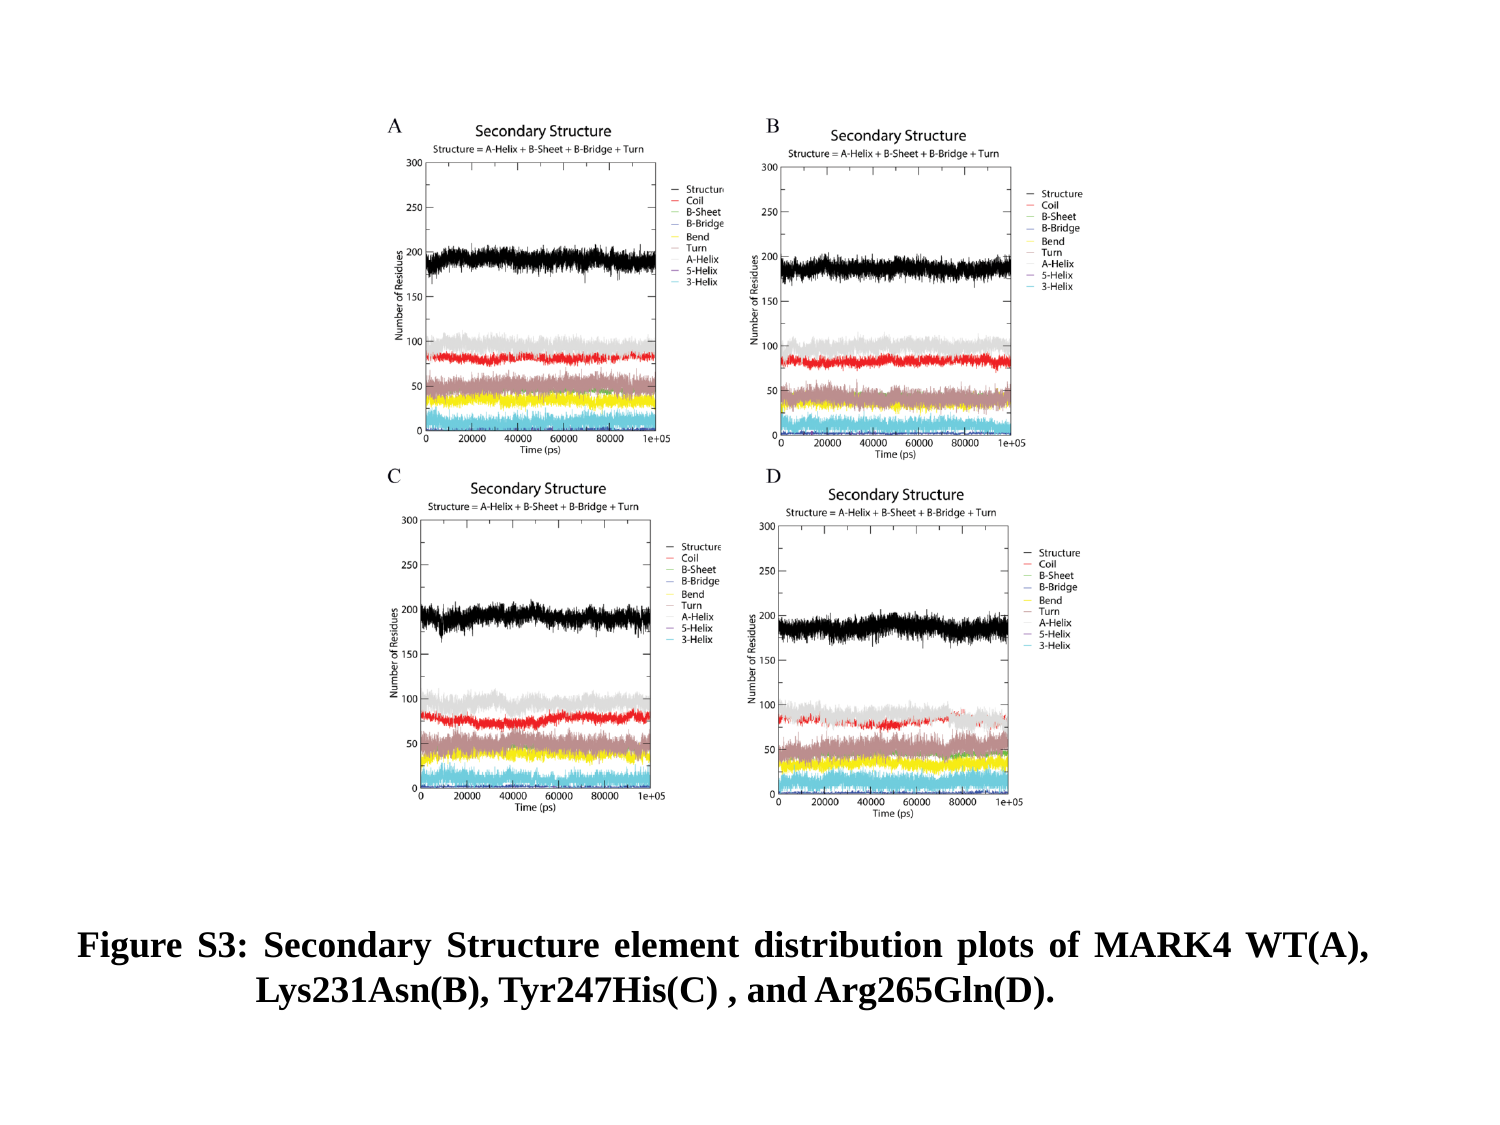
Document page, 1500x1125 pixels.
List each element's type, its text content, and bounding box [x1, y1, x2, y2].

text_box Figure S3: Secondary Structure element distribution plots of MARK4 WT(A), Lys231Asn(B), Tyr247His(C) , and Arg265Gln(D). [62, 912, 1500, 1018]
picture [351, 87, 1126, 838]
